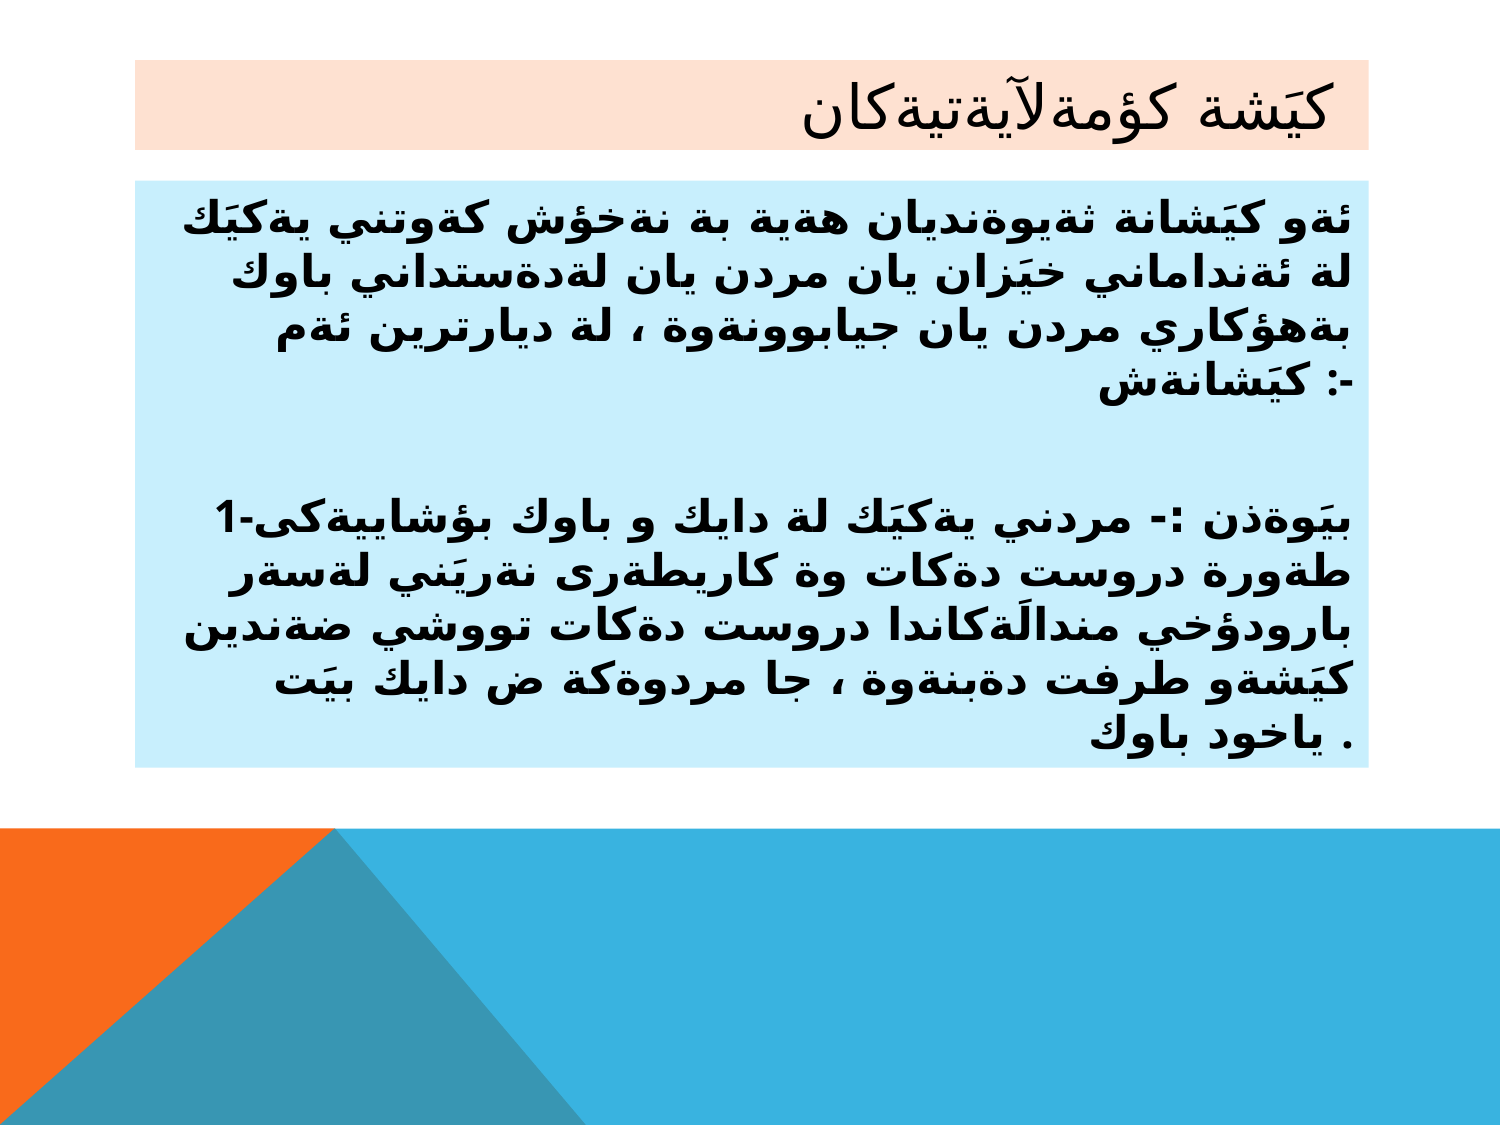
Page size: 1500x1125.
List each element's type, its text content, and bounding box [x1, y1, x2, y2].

list ئةو كيَشانة ثةيوةنديان هةية بة نةخؤش كةوتني يةكيَك لة ئةنداماني خيَزان يان مردن يان لةدةستداني باوك بةهؤكاري مردن يان جيابوونةوة ، لة ديارترين ئةم كيَشانةش :- 1-بيَوةذن :- مردني يةكيَك لة دايك و باوك بؤشاييةكى طةورة دروست دةكات وة كاريطةرى نةريَني لةسةر بارودؤخي مندالَةكاندا دروست دةكات تووشي ضةندين كيَشةو طرفت دةبنةوة ، جا مردوةكة ض دايك بيَت ياخود باوك . [135, 180, 1369, 768]
title كيَشة كؤمةلآيةتيةكان [135, 60, 1369, 150]
